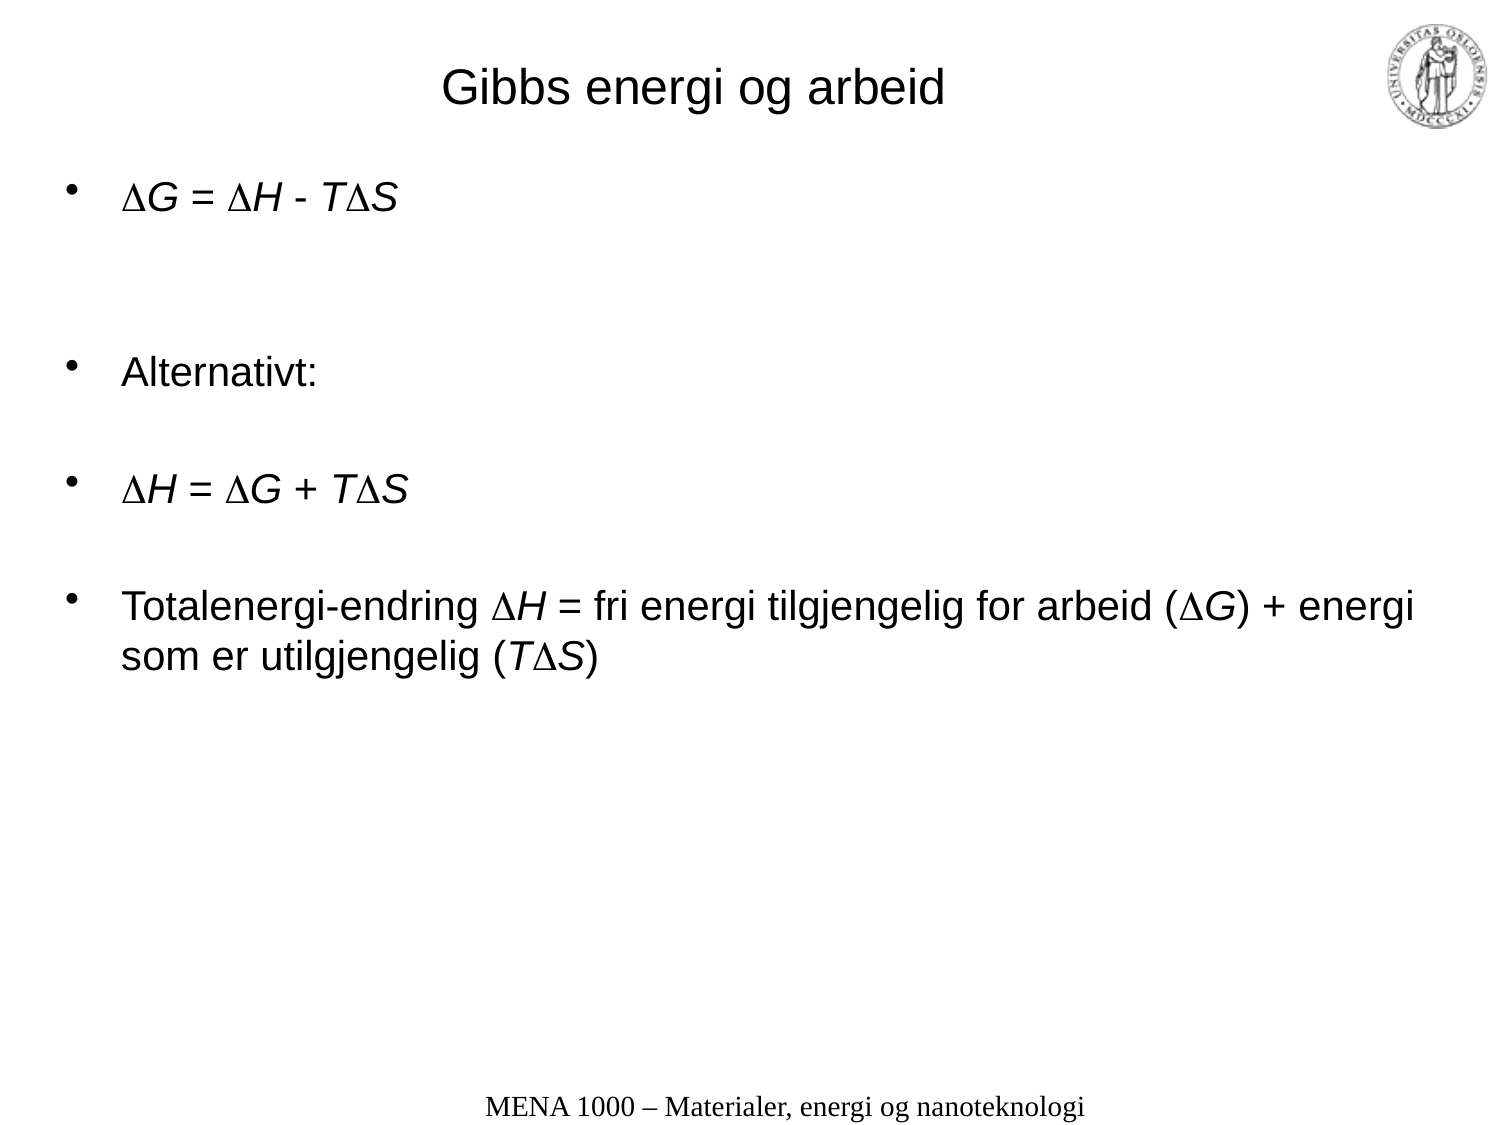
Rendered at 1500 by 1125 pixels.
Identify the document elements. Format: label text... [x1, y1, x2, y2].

picture [1387, 24, 1500, 129]
list G = H - TS Alternativt: H = G + TS Totalenergi-endring H = fri energi tilgjengelig for arbeid (G) + energi som er utilgjengelig (TS) [49, 162, 1451, 1063]
title Gibbs energi og arbeid [74, 0, 1313, 162]
footer MENA 1000 – Materialer, energi og nanoteknologi [466, 1079, 1105, 1125]
